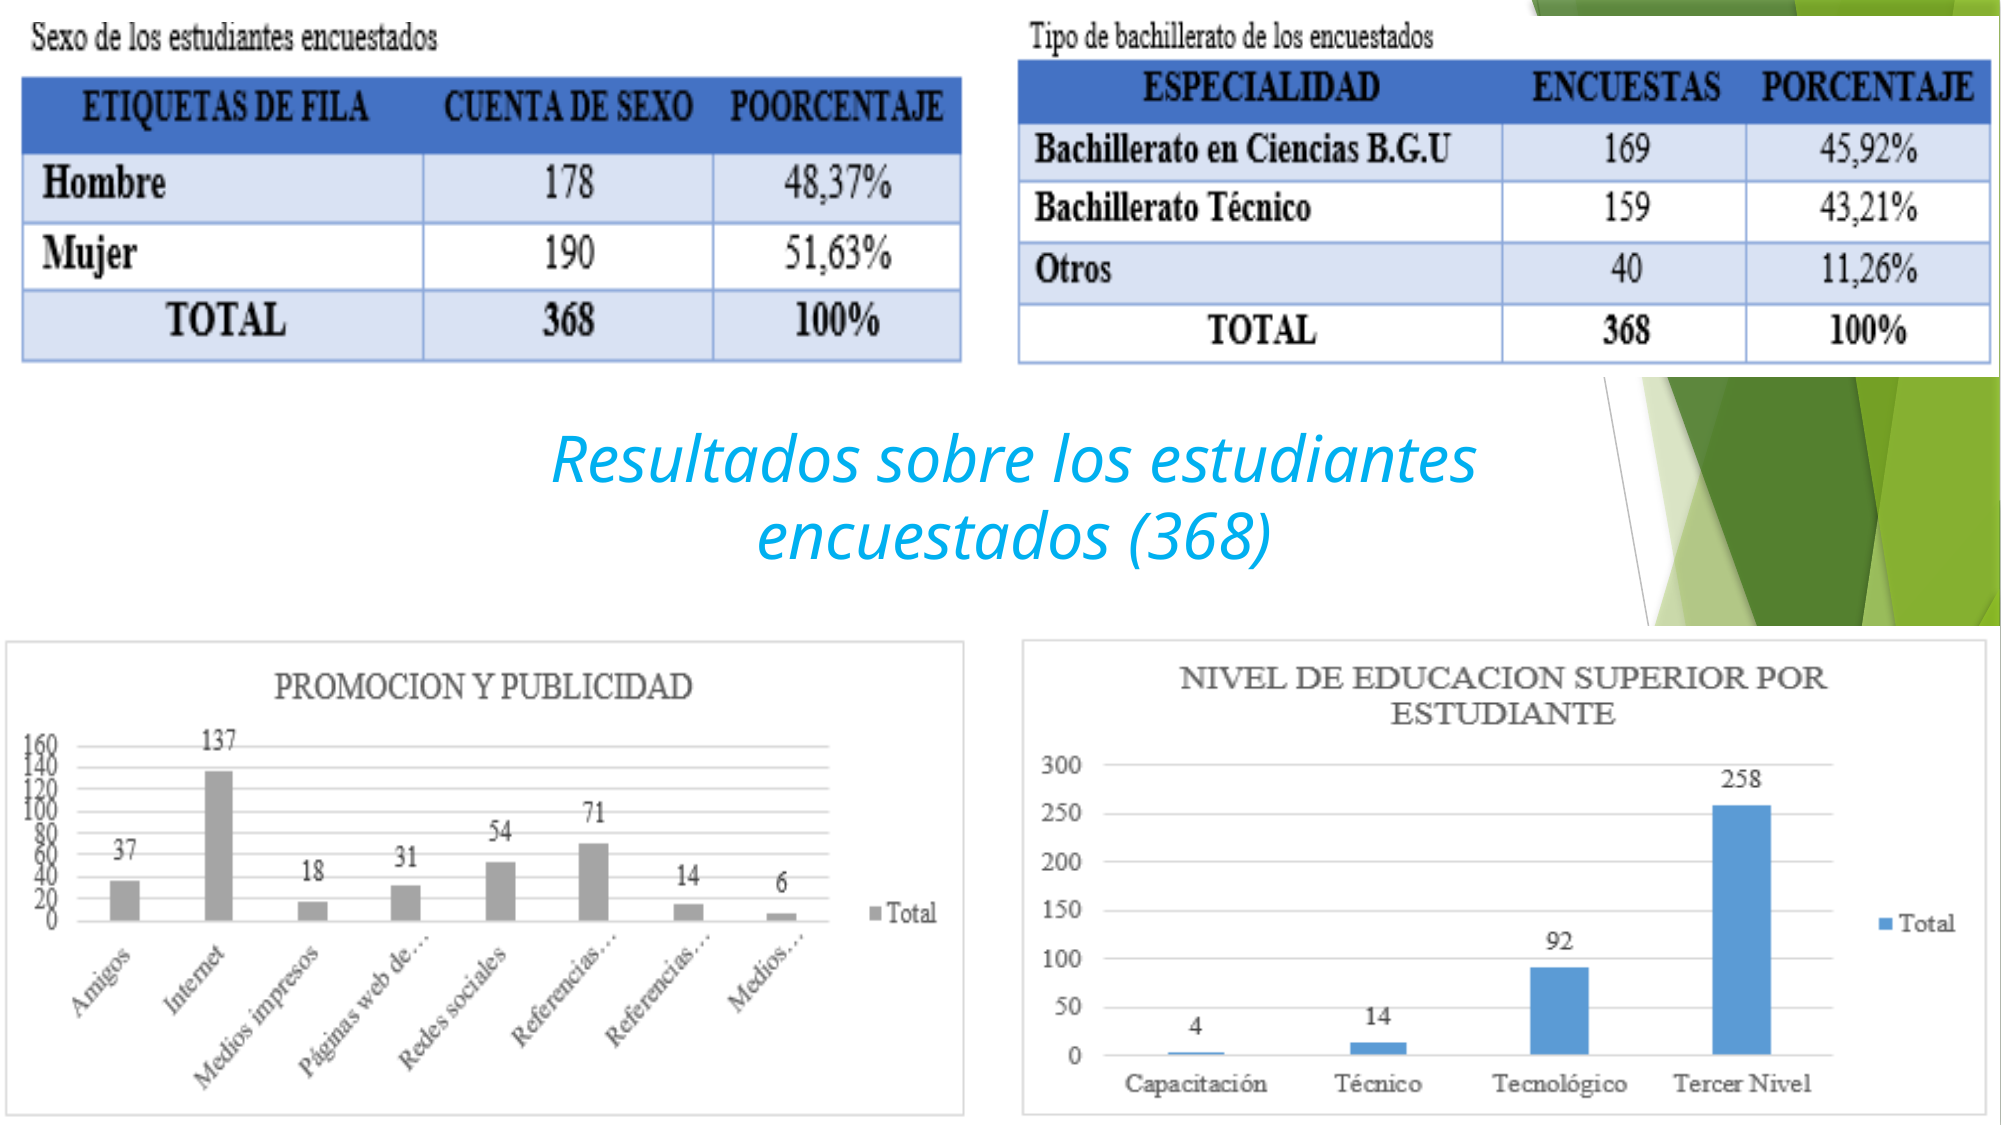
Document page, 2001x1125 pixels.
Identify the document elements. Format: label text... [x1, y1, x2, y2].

picture [15, 21, 976, 378]
picture [1006, 626, 2000, 1125]
picture [1006, 15, 2000, 378]
picture [0, 626, 976, 1125]
title Resultados sobre los estudiantes encuestados (368) [526, 410, 1504, 627]
